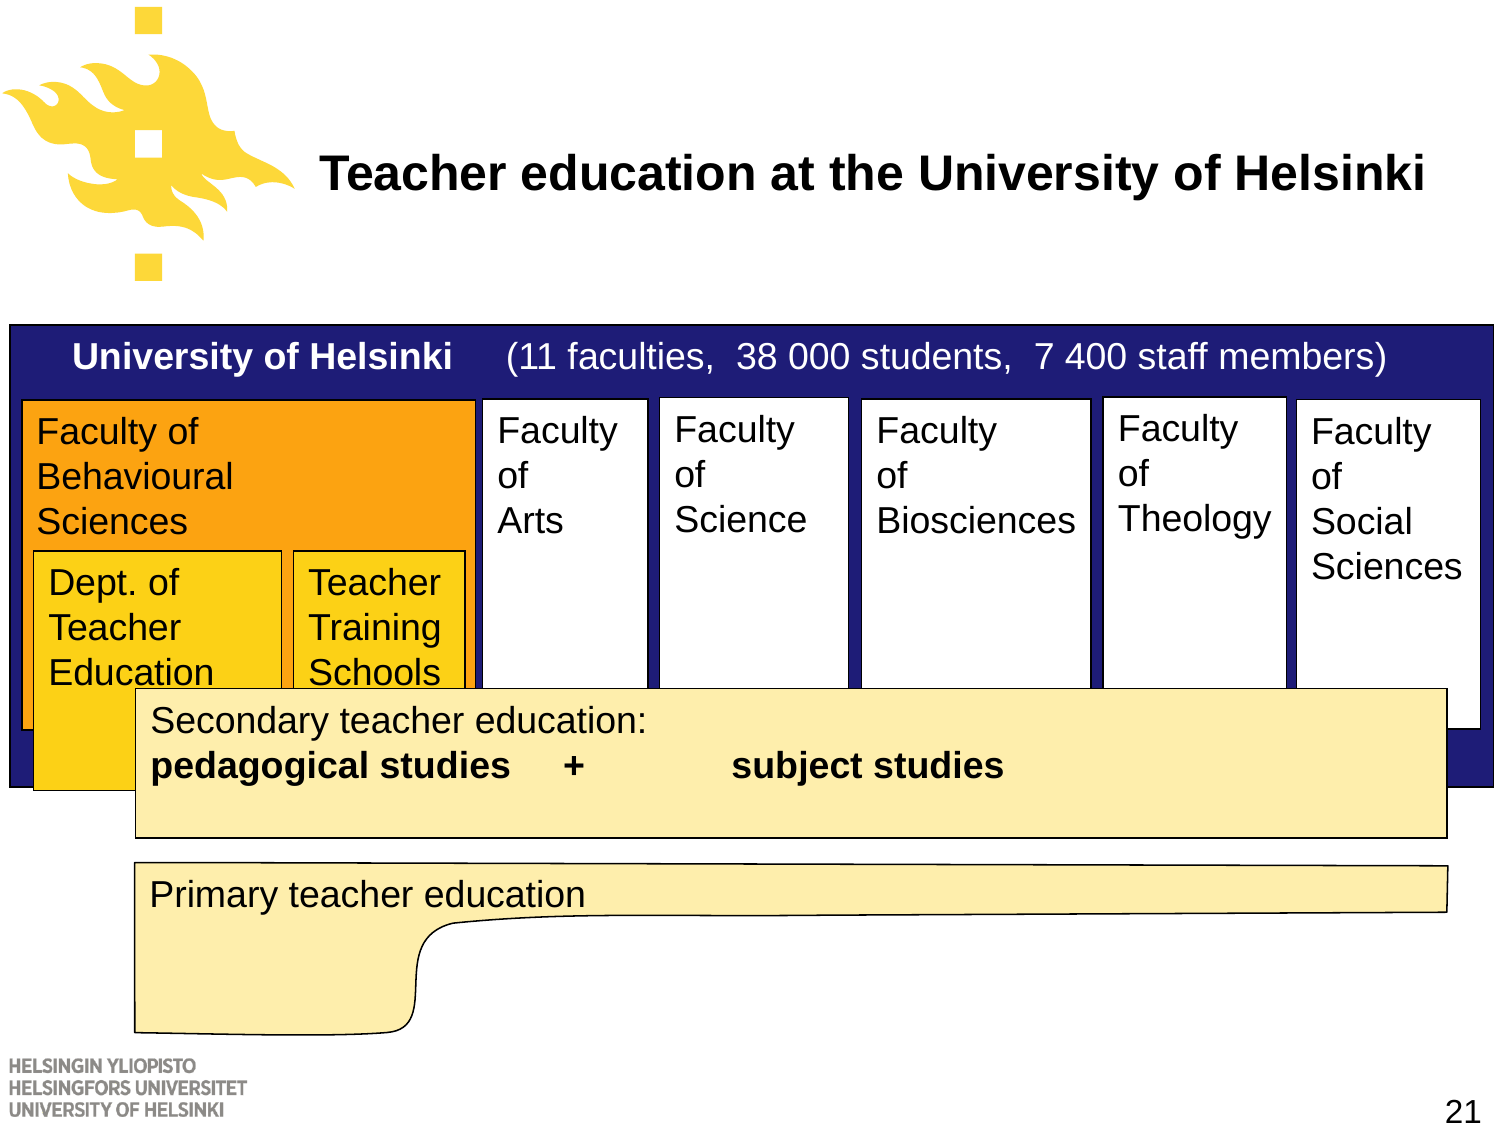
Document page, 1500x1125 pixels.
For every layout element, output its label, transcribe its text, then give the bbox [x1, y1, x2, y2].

text_box Dept. of Teacher Education [33, 550, 282, 791]
text_box Secondary teacher education: pedagogical studies + subject studies [135, 688, 1447, 839]
text_box [476, 430, 482, 688]
text_box Faculty of Theology [1103, 397, 1287, 688]
text_box [1091, 430, 1103, 688]
slide_number 21 [1184, 1082, 1498, 1116]
text_box [1287, 430, 1296, 688]
title Teacher education at the University of Helsinki [304, 24, 1455, 209]
text_box University of Helsinki (11 faculties, 38 000 students, 7 400 staff members) [57, 324, 1500, 430]
text_box Teacher Training Schools [293, 550, 465, 688]
text_box [1447, 430, 1494, 787]
text_box [649, 430, 659, 688]
text_box Faculty of Social Sciences [1296, 399, 1481, 730]
picture [8, 1056, 248, 1119]
text_box Faculty of Biosciences [861, 398, 1091, 688]
text_box Faculty of Behavioural Sciences [21, 400, 476, 730]
text_box [9, 324, 57, 787]
text_box [849, 430, 861, 688]
text_box Primary teacher education [134, 862, 1448, 1035]
text_box Faculty of Arts [482, 398, 649, 688]
text_box Faculty of Science [659, 397, 849, 688]
